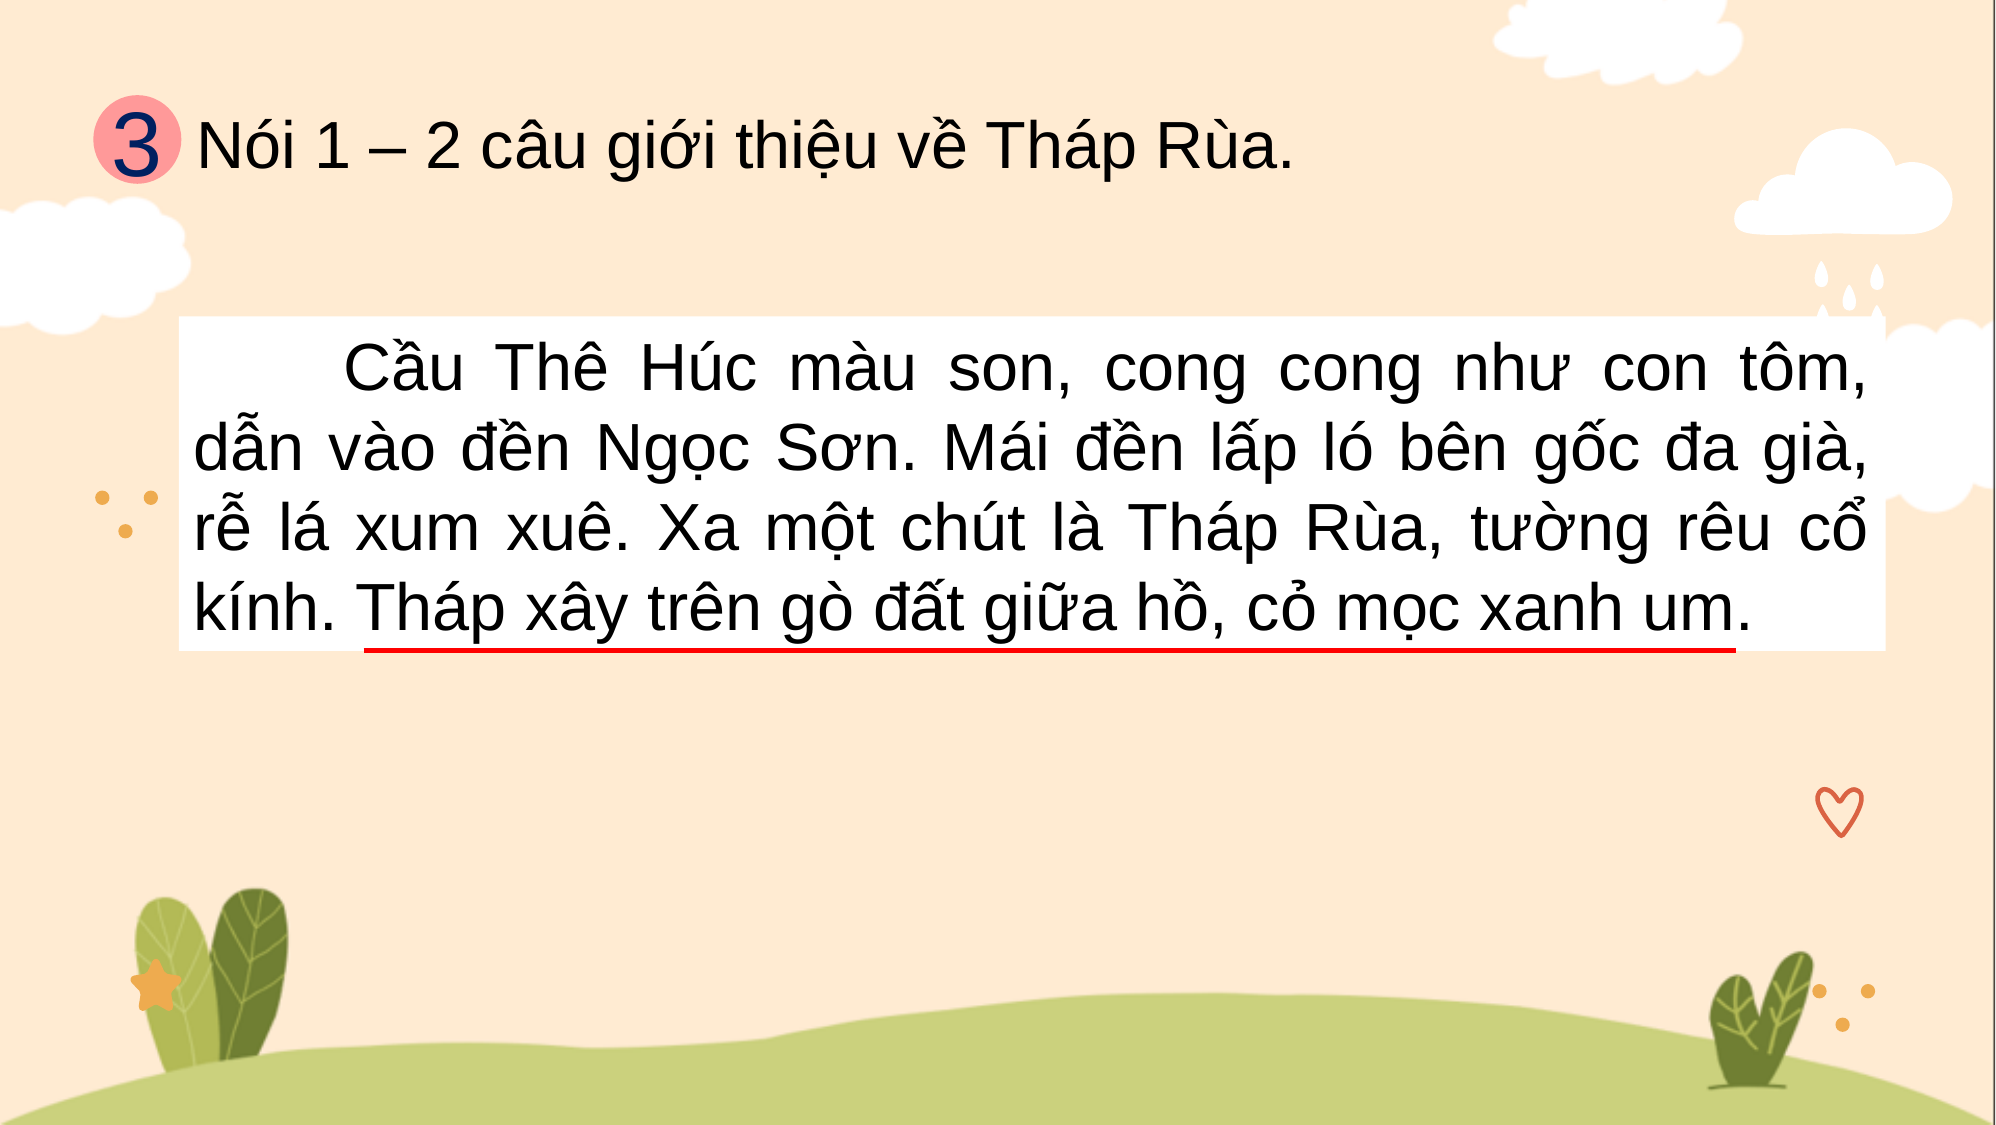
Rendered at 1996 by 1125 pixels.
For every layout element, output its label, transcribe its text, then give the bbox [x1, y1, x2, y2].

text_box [91, 94, 1959, 192]
picture [0, 0, 1996, 1125]
text_box Cầu Thê Húc màu son, cong cong như con tôm, dẫn vào đền Ngọc Sơn. Mái đền lấp ló bên gốc đa già, rễ lá xum xuê. Xa một chút là Tháp Rùa, tường rêu cổ kính. Tháp xây trên gò đất giữa hồ, cỏ mọc xanh um. [178, 316, 1886, 651]
